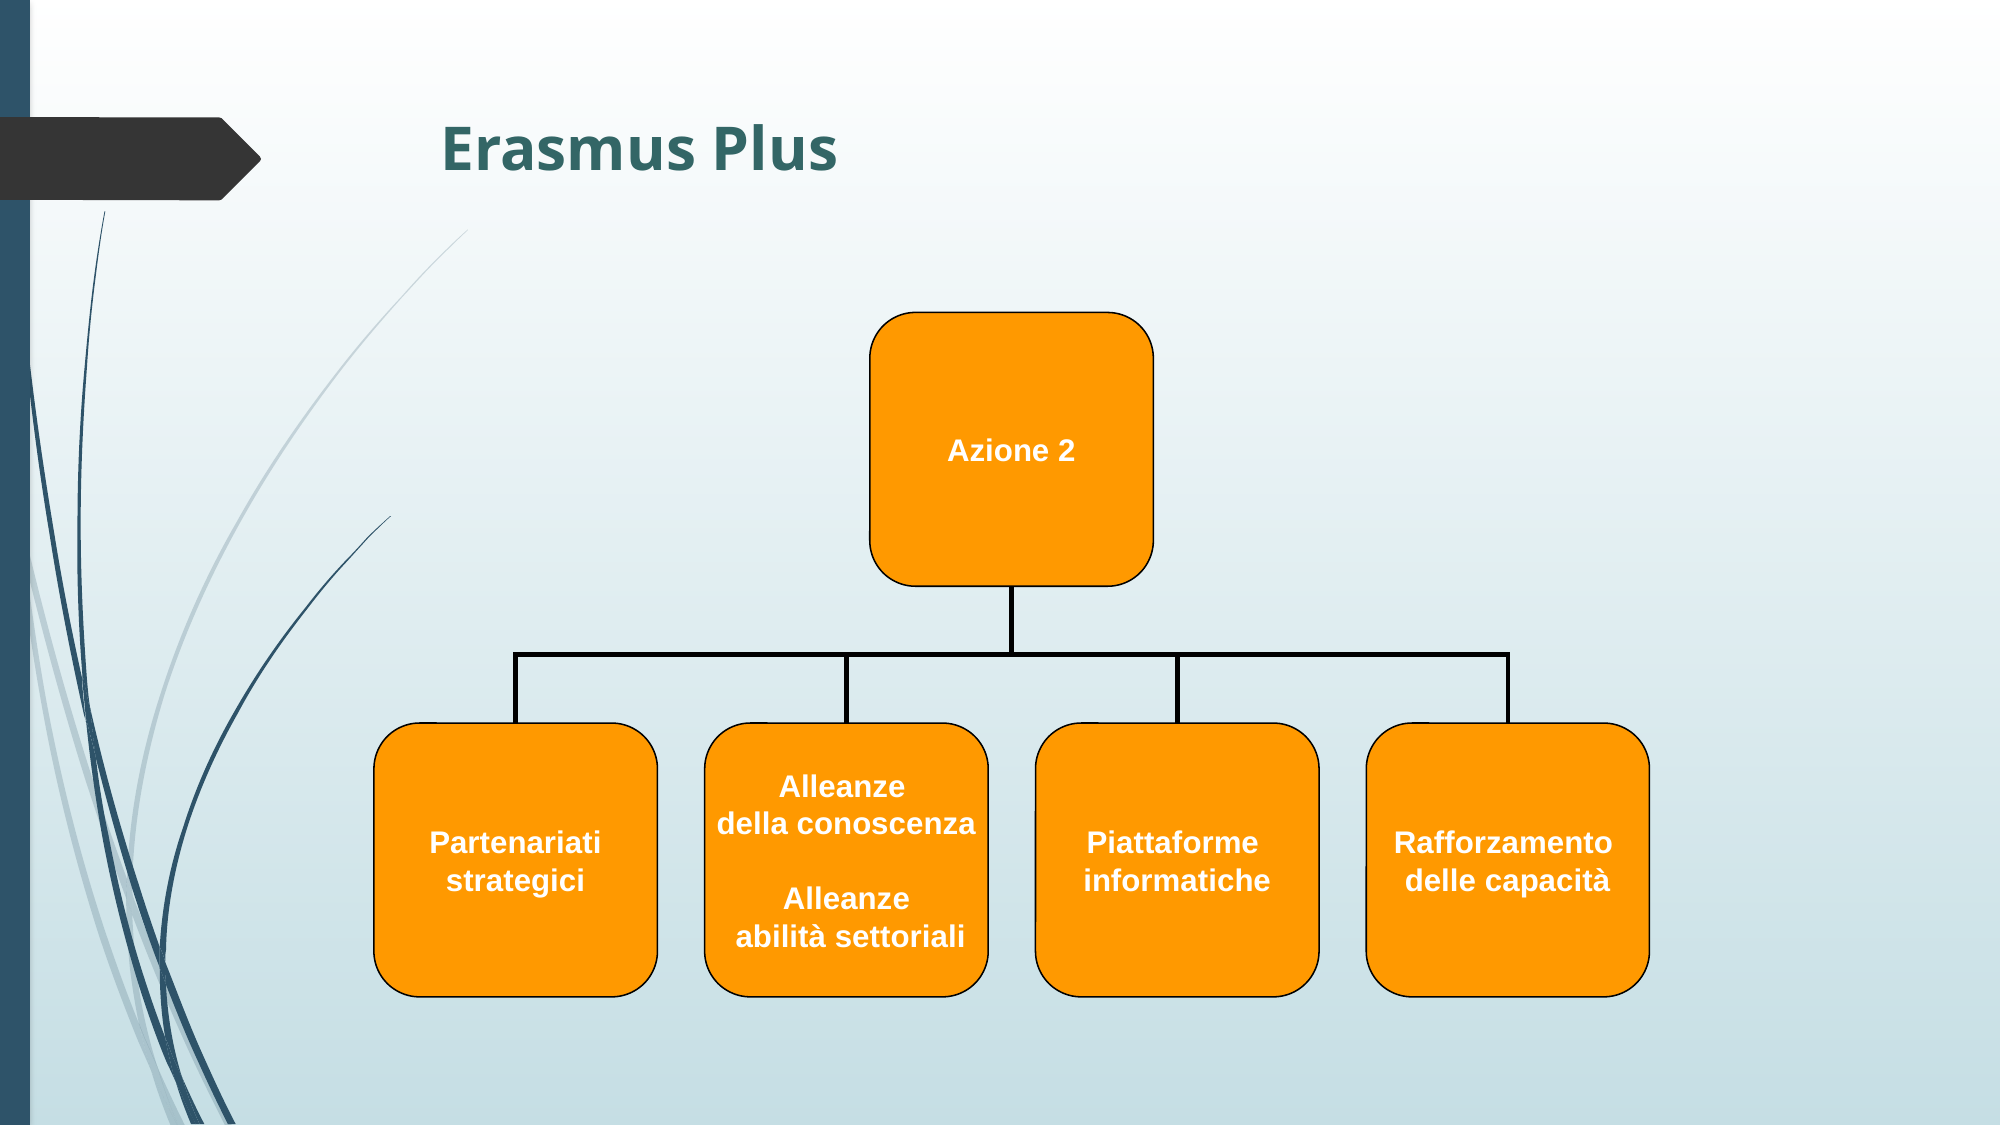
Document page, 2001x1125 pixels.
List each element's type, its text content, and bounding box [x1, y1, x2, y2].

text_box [373, 312, 1650, 998]
title Erasmus Plus [425, 102, 1888, 313]
